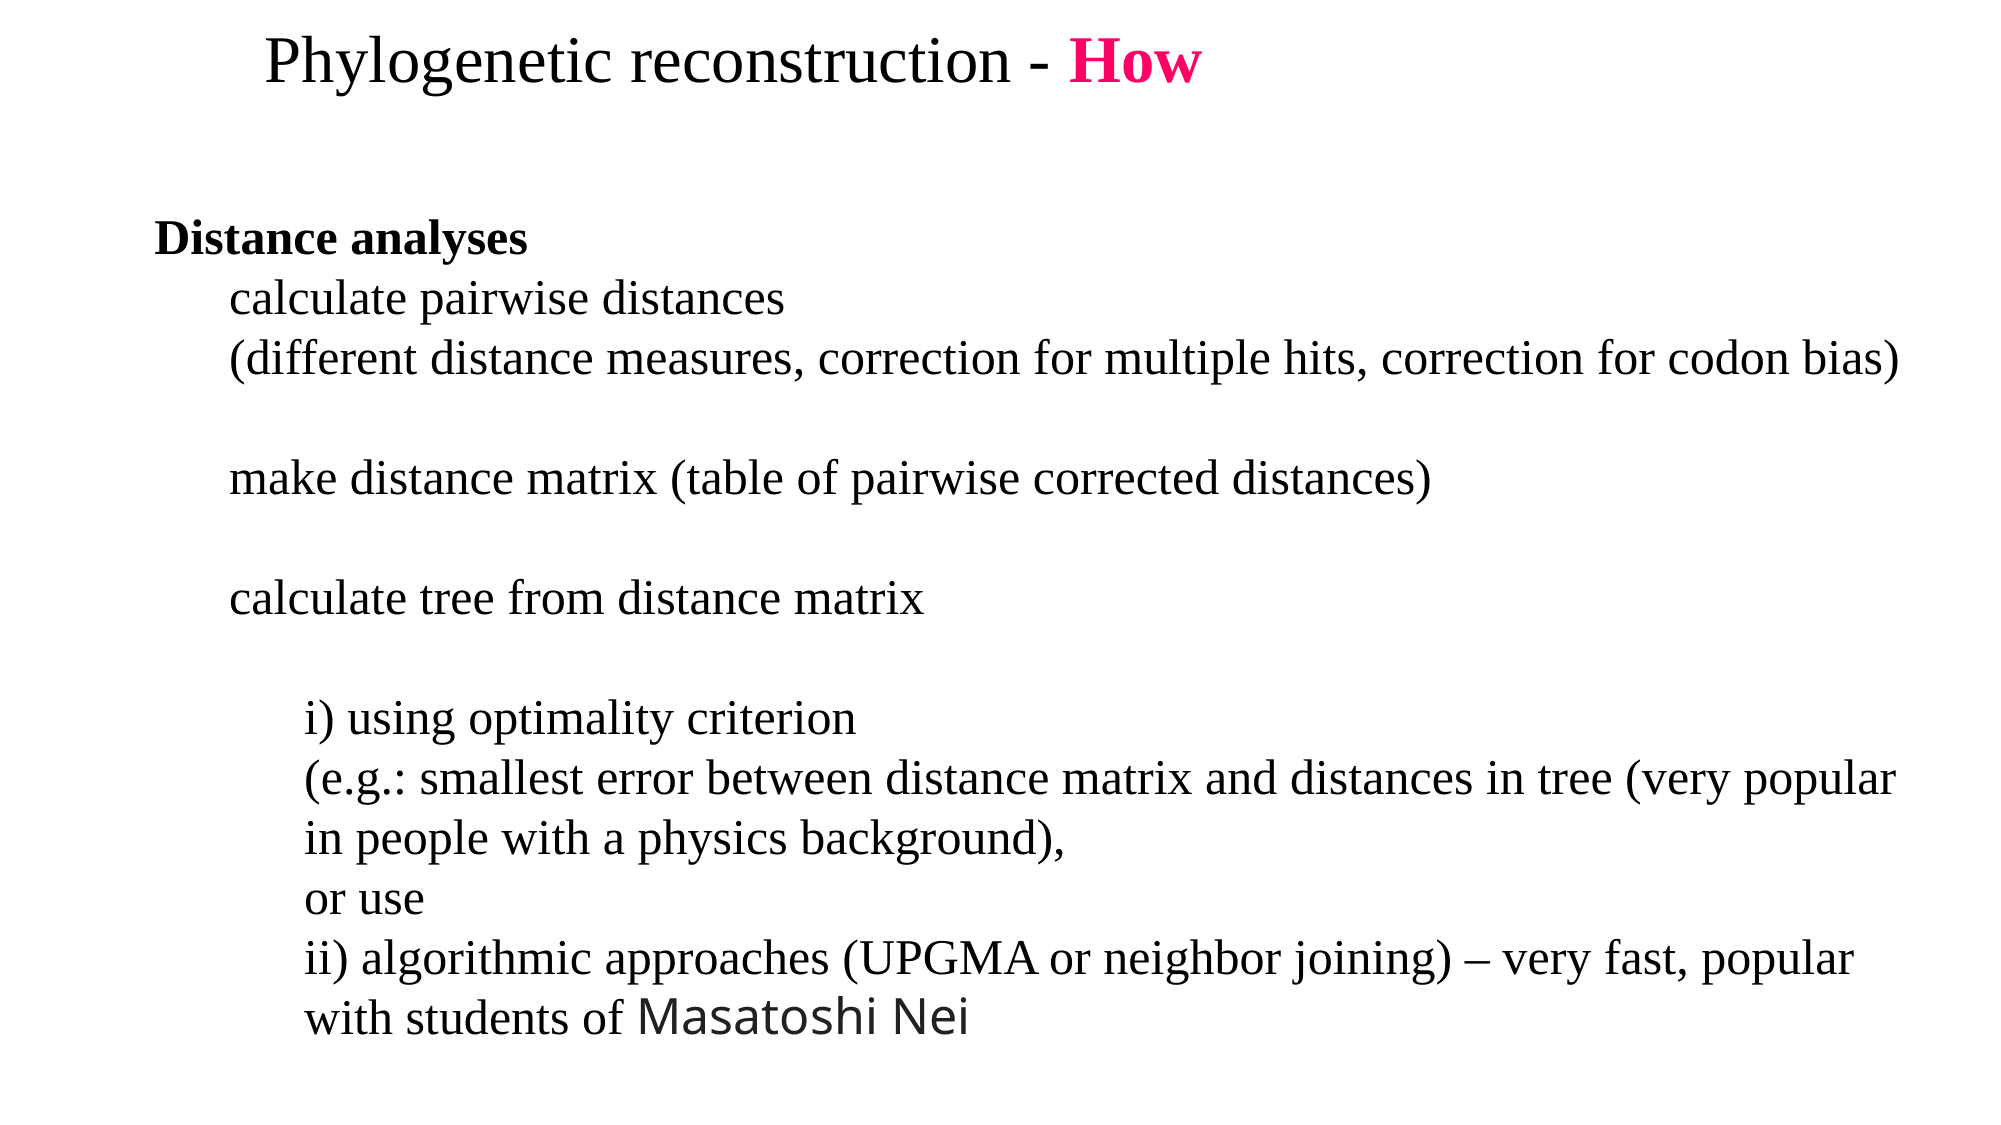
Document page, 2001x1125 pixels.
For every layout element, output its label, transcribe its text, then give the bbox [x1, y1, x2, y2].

text_box Distance analyses calculate pairwise distances (different distance measures, correction for multiple hits, correction for codon bias) make distance matrix (table of pairwise corrected distances) calculate tree from distance matrix i) using optimality criterion (e.g.: smallest error between distance matrix and distances in tree (very popular in people with a physics background), or use ii) algorithmic approaches (UPGMA or neighbor joining) – very fast, popular with students of Masatoshi Nei [139, 197, 1949, 1053]
title Phylogenetic reconstruction - How [249, 0, 1600, 113]
